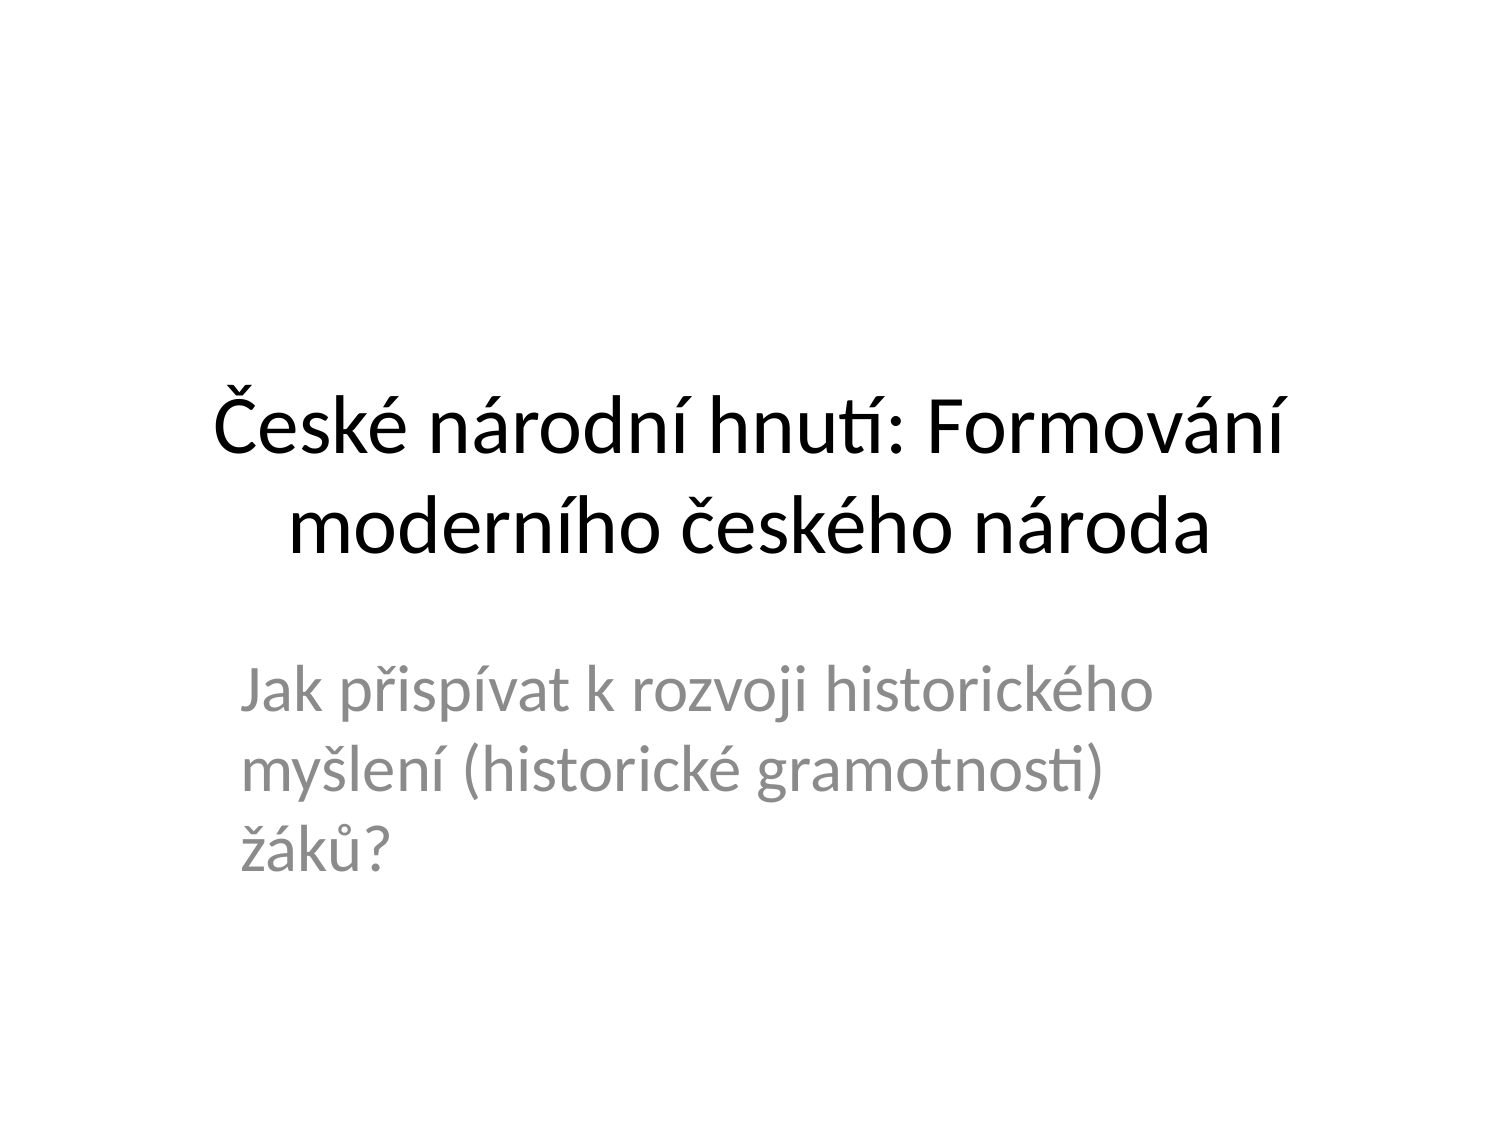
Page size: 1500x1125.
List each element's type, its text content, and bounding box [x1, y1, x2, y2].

subtitle Jak přispívat k rozvoji historického myšlení (historické gramotnosti) žáků? [225, 637, 1275, 925]
title České národní hnutí: Formování moderního českého národa [112, 349, 1388, 591]
